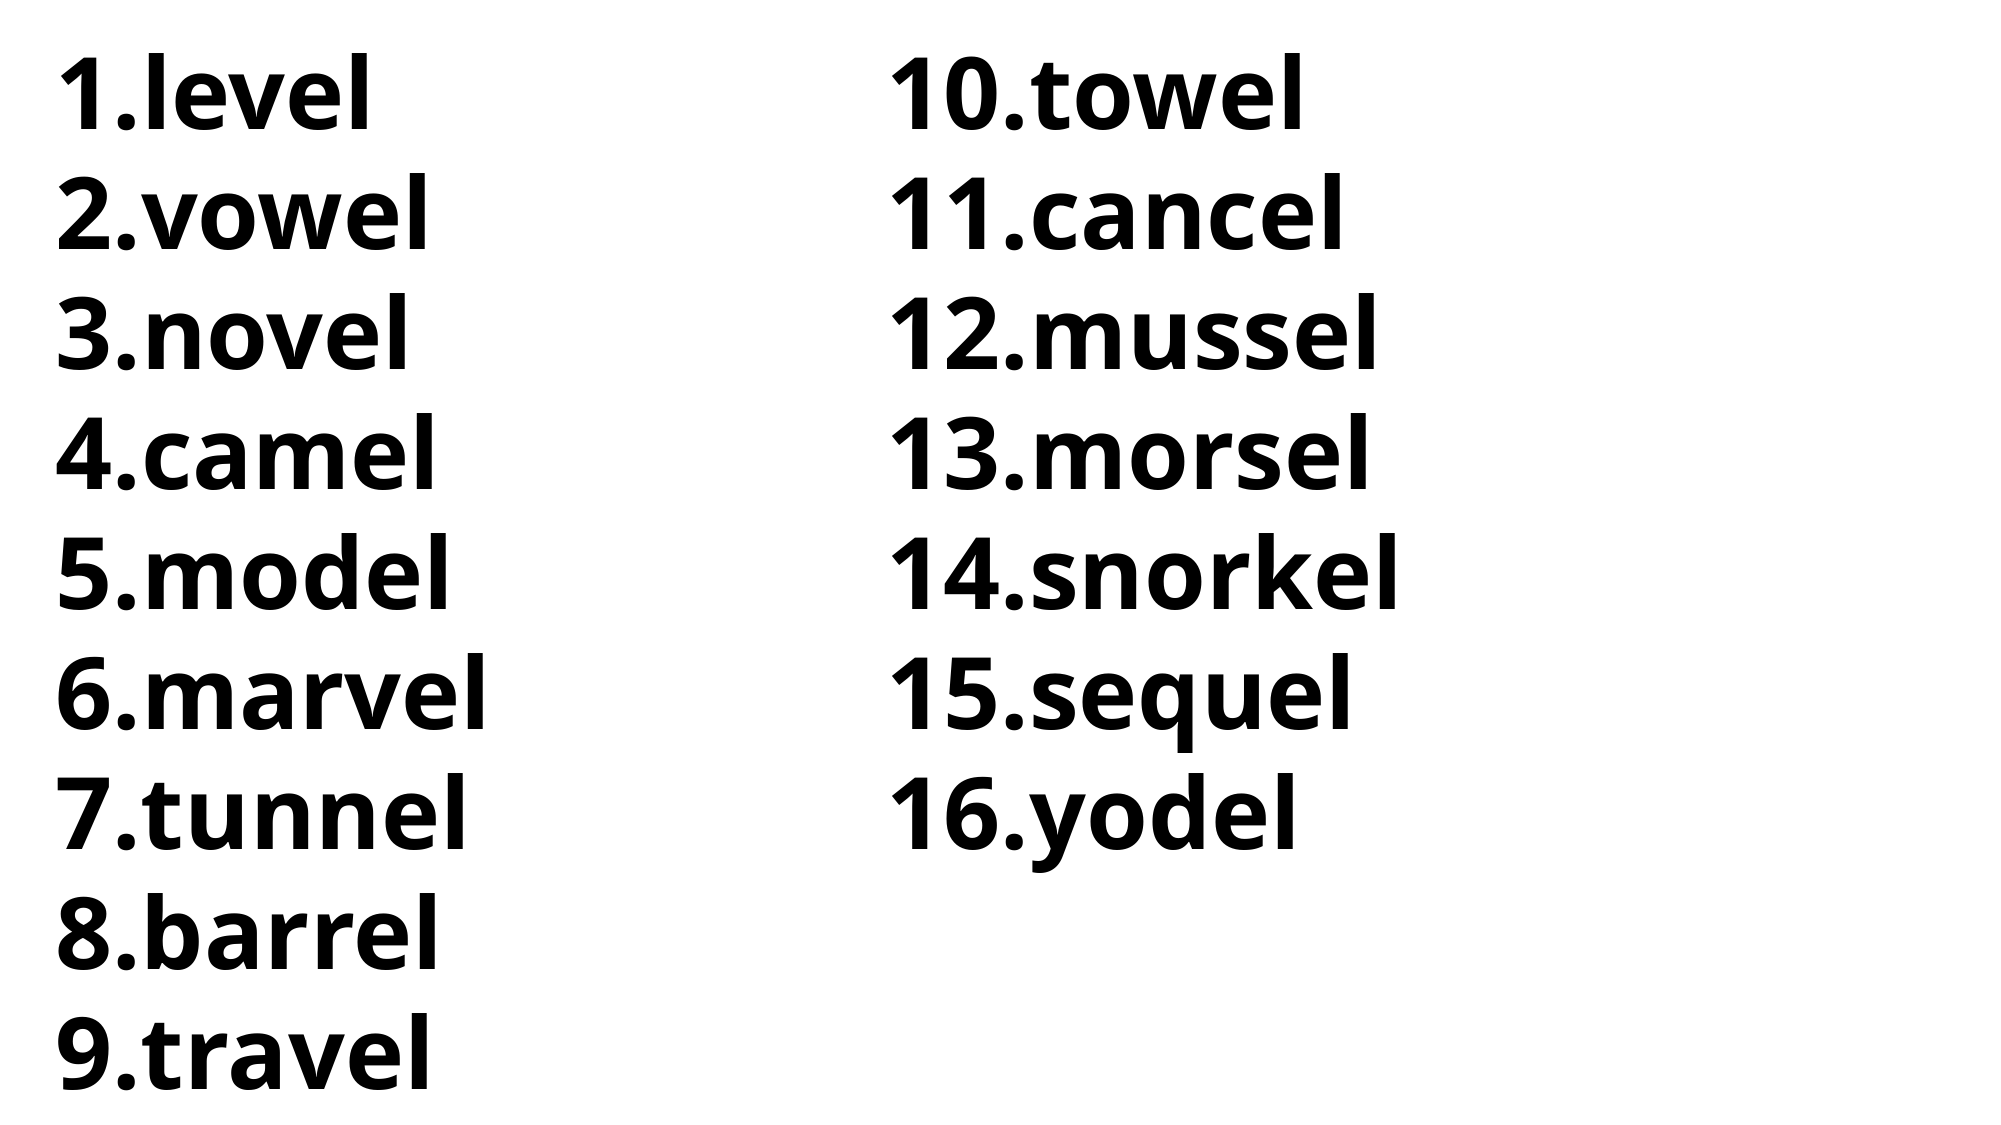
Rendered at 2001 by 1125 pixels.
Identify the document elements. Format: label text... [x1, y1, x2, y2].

text_box 10.towel 11.cancel 12.mussel 13.morsel 14.snorkel 15.sequel 16.yodel [871, 22, 1960, 922]
text_box level vowel novel camel model marvel 7.tunnel 8.barrel 9.travel [40, 22, 892, 1125]
